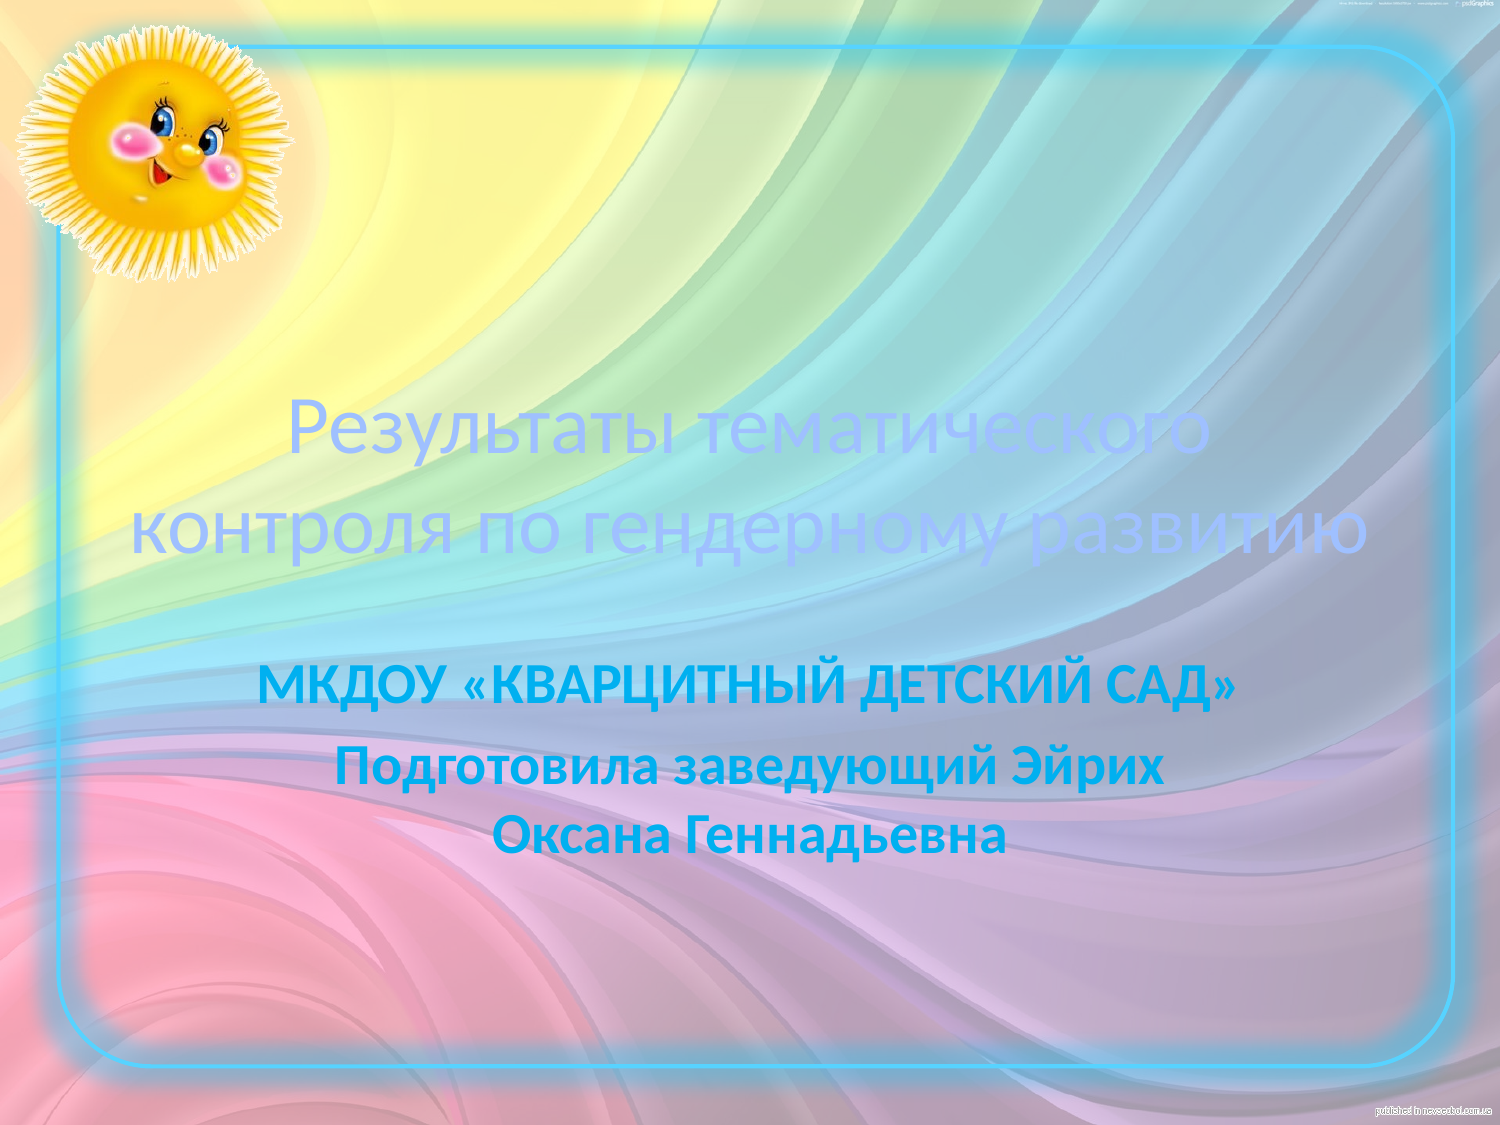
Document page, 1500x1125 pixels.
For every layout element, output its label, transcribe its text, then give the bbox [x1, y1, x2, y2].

subtitle МКДОУ «КВАРЦИТНЫЙ ДЕТСКИЙ САД» Подготовила заведующий Эйрих Оксана Геннадьевна [225, 637, 1275, 925]
picture [11, 11, 340, 340]
title Результаты тематического контроля по гендерному развитию [112, 349, 1388, 591]
